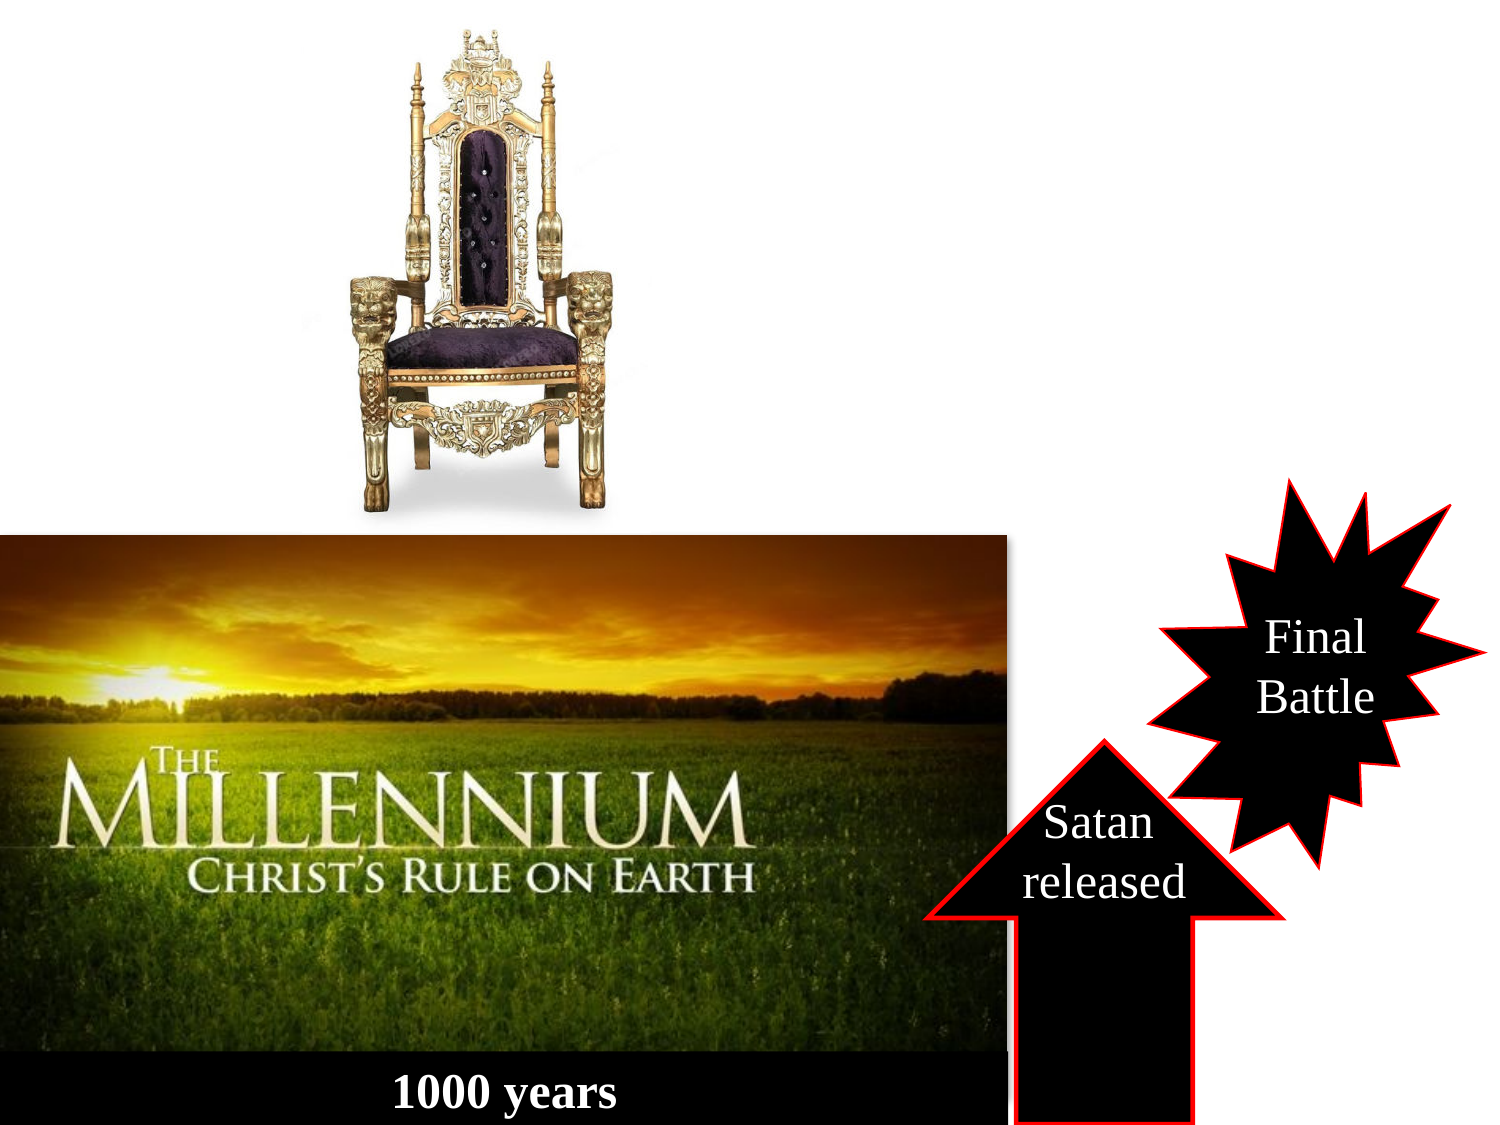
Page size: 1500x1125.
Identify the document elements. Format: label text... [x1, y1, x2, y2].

text_box Final Battle [1238, 596, 1393, 731]
text_box [1064, 739, 1145, 780]
picture [0, 535, 1007, 1100]
text_box [1225, 477, 1488, 722]
picture [301, 8, 652, 533]
text_box [1146, 626, 1401, 871]
text_box Satan released [1007, 780, 1235, 916]
text_box 1000 years [0, 1051, 1009, 1125]
text_box [1007, 870, 1284, 1125]
